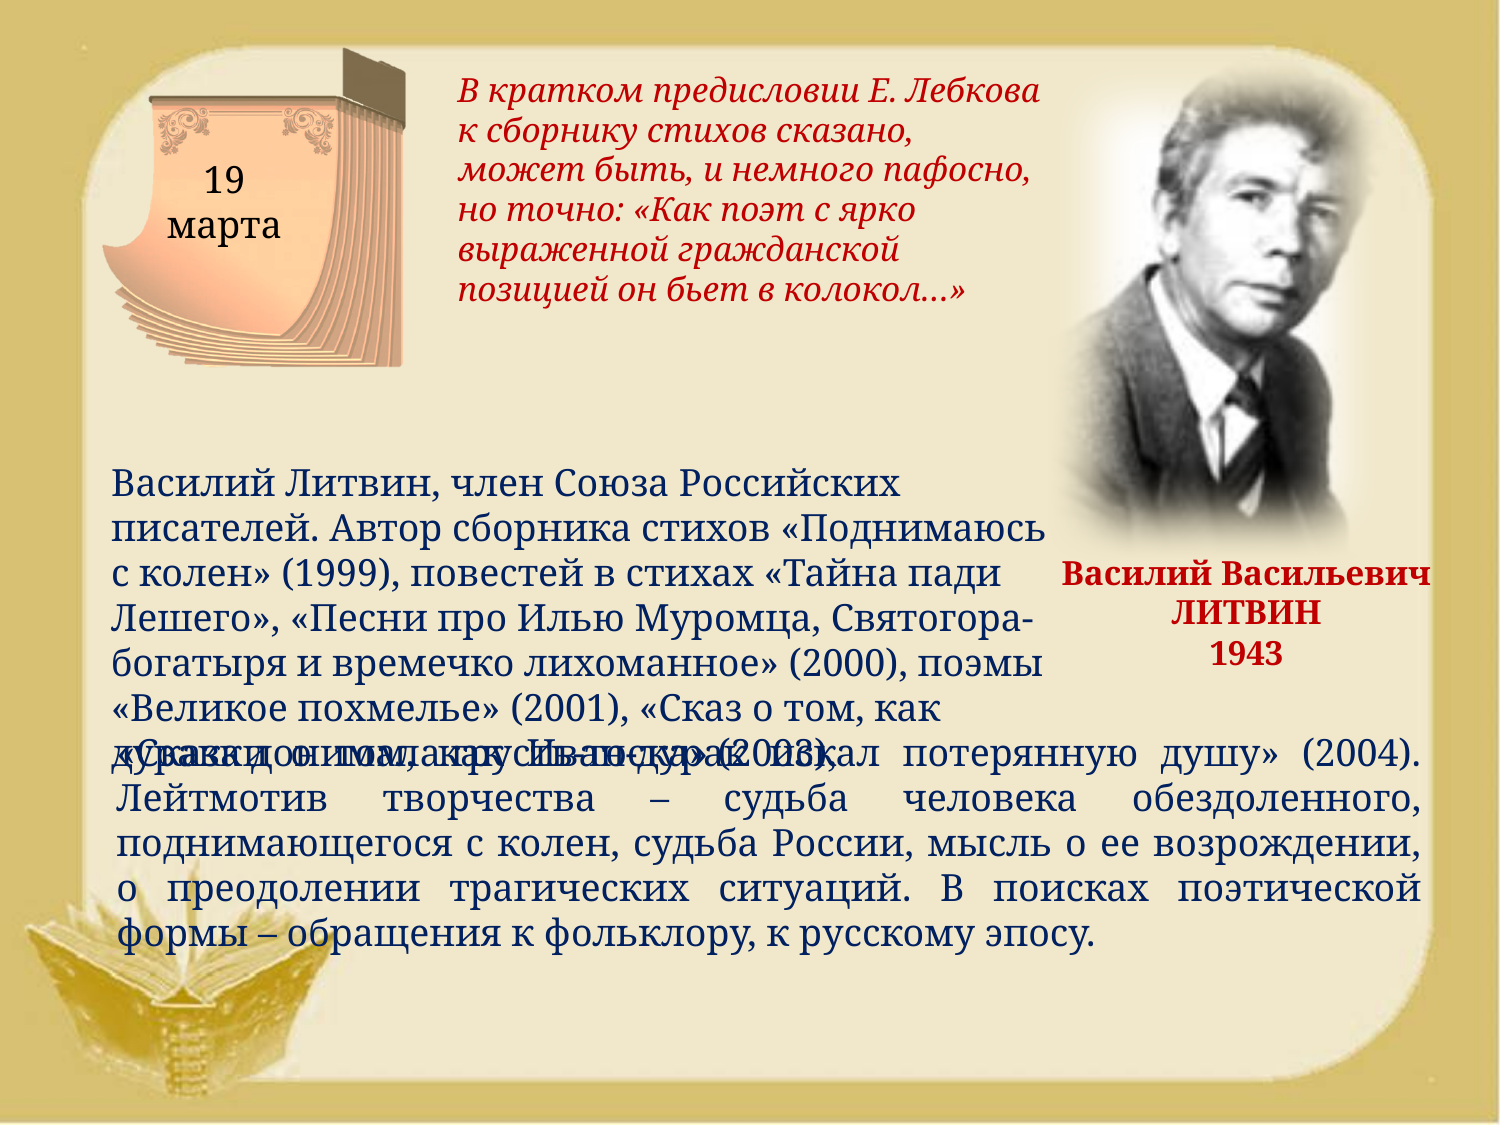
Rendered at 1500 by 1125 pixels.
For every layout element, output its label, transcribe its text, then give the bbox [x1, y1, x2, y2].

picture [0, 0, 1500, 1125]
text_box «Сказки о том, как Иван-дурак искал потерянную душу» (2004). Лейтмотив творчества – судьба человека обездоленного, поднимающегося с колен, судьба России, мысль о ее возрождении, о преодолении трагических ситуаций. В поисках поэтической формы – обращения к фольклору, к русскому эпосу. [101, 721, 1438, 962]
text_box В кратком предисловии Е. Лебкова к сборнику стихов сказано, может быть, и немного пафосно, но точно: «Как поэт с ярко выраженной гражданской позицией он бьет в колокол…» [442, 61, 1040, 316]
text_box Василий Васильевич ЛИТВИН 1943 [1080, 544, 1447, 679]
text_box Василий Литвин, член Союза Российских писателей. Автор сборника стихов «Поднимаюсь с колен» (1999), повестей в стихах «Тайна пади Лешего», «Песни про Илью Муромца, Святогора-богатыря и времечко лихоманное» (2000), поэмы «Великое похмелье» (2001), «Сказ о том, как дурака донимала грусть-тоска» (2003), [96, 451, 1080, 782]
